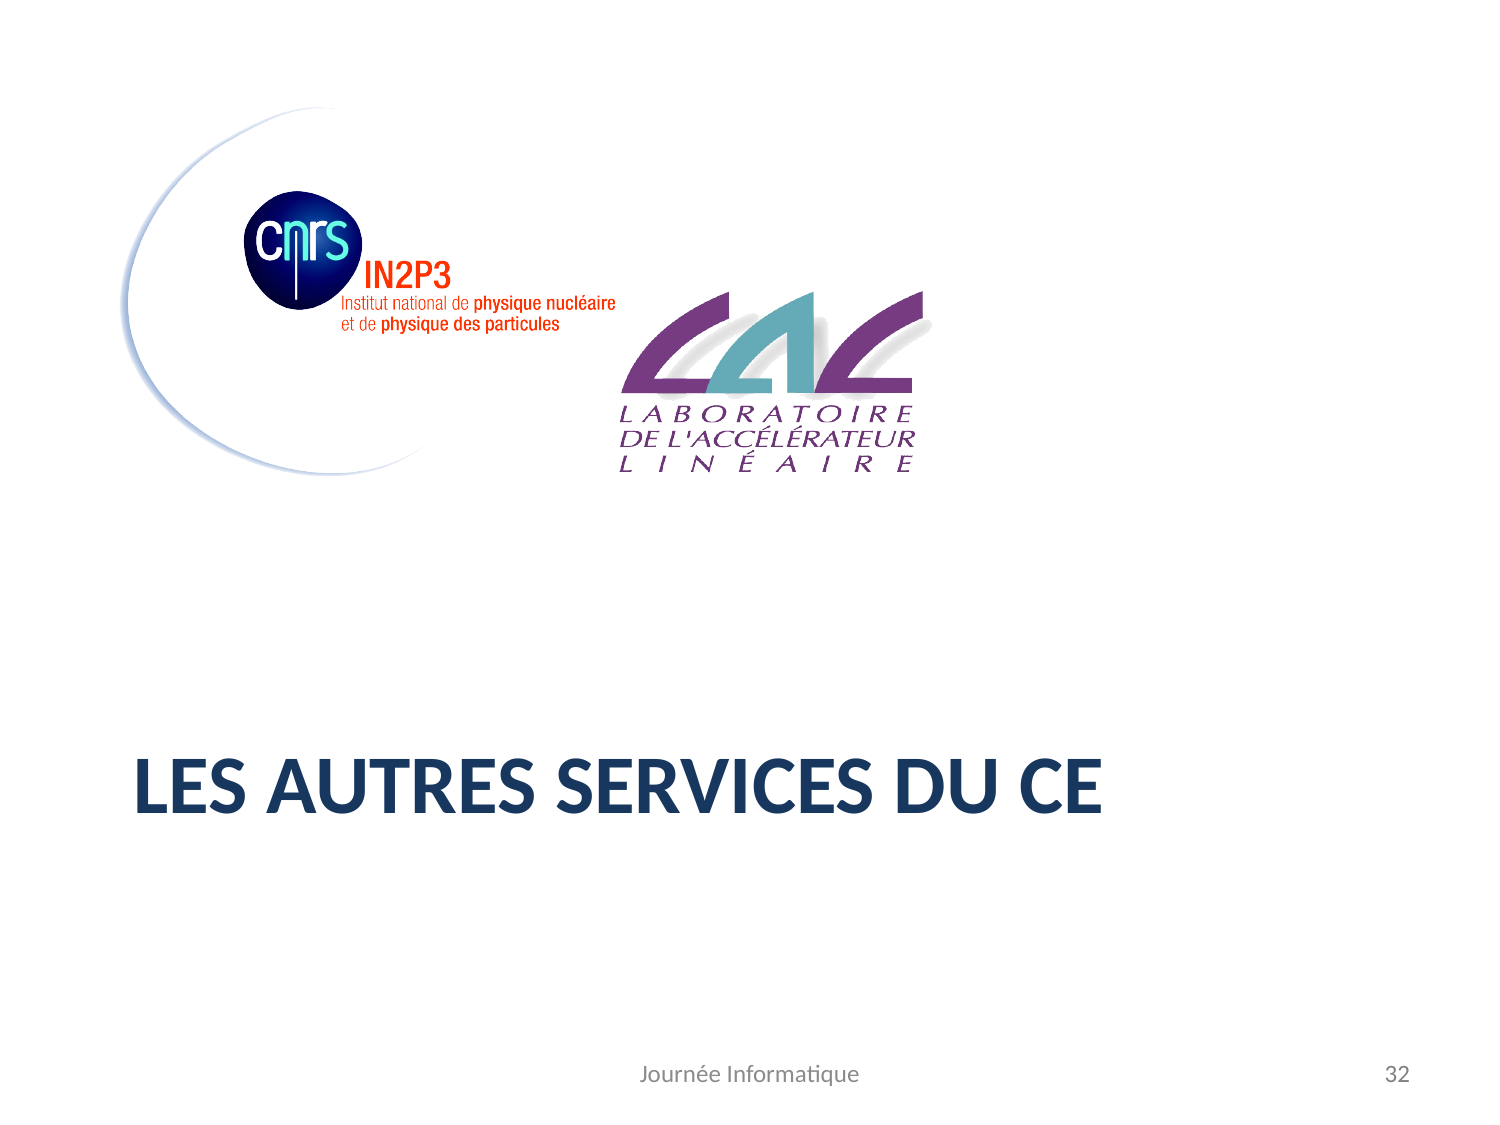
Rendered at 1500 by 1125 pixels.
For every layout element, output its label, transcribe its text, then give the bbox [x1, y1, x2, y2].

footer Journée Informatique [512, 1042, 988, 1103]
picture [119, 105, 946, 477]
title Les autres services du CE [118, 722, 1394, 947]
slide_number 32 [1074, 1042, 1425, 1103]
